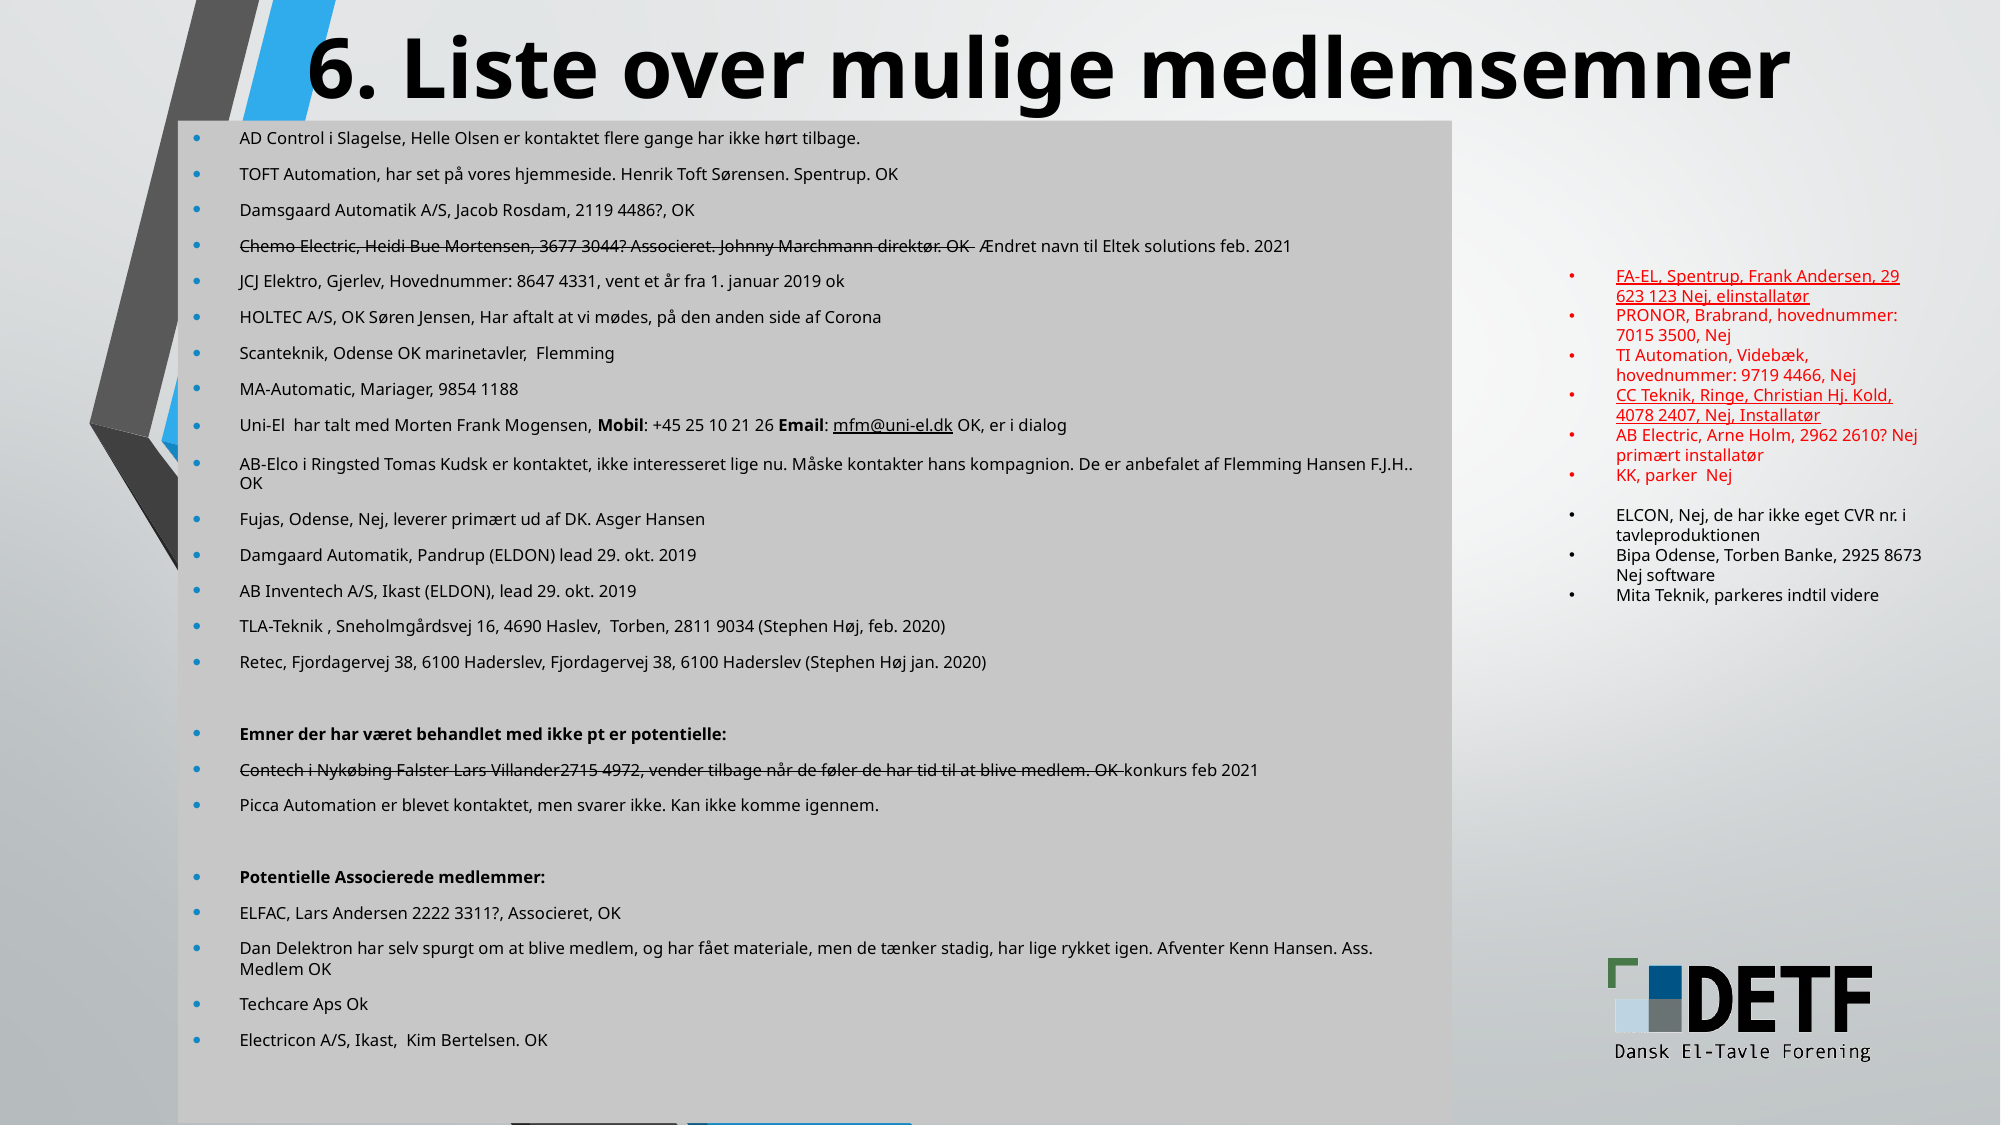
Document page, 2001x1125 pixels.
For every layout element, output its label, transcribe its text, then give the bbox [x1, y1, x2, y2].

text_box FA-EL, Spentrup, Frank Andersen, 29 623 123 Nej, elinstallatør PRONOR, Brabrand, hovednummer: 7015 3500, Nej TI Automation, Videbæk, hovednummer: 9719 4466, Nej CC Teknik, Ringe, Christian Hj. Kold, 4078 2407, Nej, Installatør AB Electric, Arne Holm, 2962 2610? Nej primært installatør KK, parker Nej ELCON, Nej, de har ikke eget CVR nr. i tavleproduktionen Bipa Odense, Torben Banke, 2925 8673 Nej software Mita Teknik, parkeres indtil videre [1554, 258, 1948, 658]
title 6. Liste over mulige medlemsemner [0, 0, 1831, 123]
picture [1607, 958, 1872, 1062]
subtitle AD Control i Slagelse, Helle Olsen er kontaktet flere gange har ikke hørt tilbage. TOFT Automation, har set på vores hjemmeside. Henrik Toft Sørensen. Spentrup. OK Damsgaard Automatik A/S, Jacob Rosdam, 2119 4486?, OK Chemo Electric, Heidi Bue Mortensen, 3677 3044? Associeret. Johnny Marchmann direktør. OK Ændret navn til Eltek solutions feb. 2021 JCJ Elektro, Gjerlev, Hovednummer: 8647 4331, vent et år fra 1. januar 2019 ok HOLTEC A/S, OK Søren Jensen, Har aftalt at vi mødes, på den anden side af Corona Scanteknik, Odense OK marinetavler, Flemming MA-Automatic, Mariager, 9854 1188 Uni-El har talt med Morten Frank Mogensen, Mobil: +45 25 10 21 26 Email: mfm@uni-el.dk OK, er i dialog AB-Elco i Ringsted Tomas Kudsk er kontaktet, ikke interesseret lige nu. Måske kontakter hans kompagnion. De er anbefalet af Flemming Hansen F.J.H.. OK Fujas, Odense, Nej, leverer primært ud af DK. Asger Hansen Damgaard Automatik, Pandrup (ELDON) lead 29. okt. 2019 AB Inventech A/S, Ikast (ELDON), lead 29. okt. 2019 TLA-Teknik , Sneholmgårdsvej 16, 4690 Haslev, Torben, 2811 9034 (Stephen Høj, feb. 2020) Retec, Fjordagervej 38, 6100 Haderslev, Fjordagervej 38, 6100 Haderslev (Stephen Høj jan. 2020) Emner der har været behandlet med ikke pt er potentielle: Contech i Nykøbing Falster Lars Villander2715 4972, vender tilbage når de føler de har tid til at blive medlem. OK konkurs feb 2021 Picca Automation er blevet kontaktet, men svarer ikke. Kan ikke komme igennem. Potentielle Associerede medlemmer: ELFAC, Lars Andersen 2222 3311?, Associeret, OK Dan Delektron har selv spurgt om at blive medlem, og har fået materiale, men de tænker stadig, har lige rykket igen. Afventer Kenn Hansen. Ass. Medlem OK Techcare Aps Ok Electricon A/S, Ikast, Kim Bertelsen. OK [177, 120, 1452, 1124]
